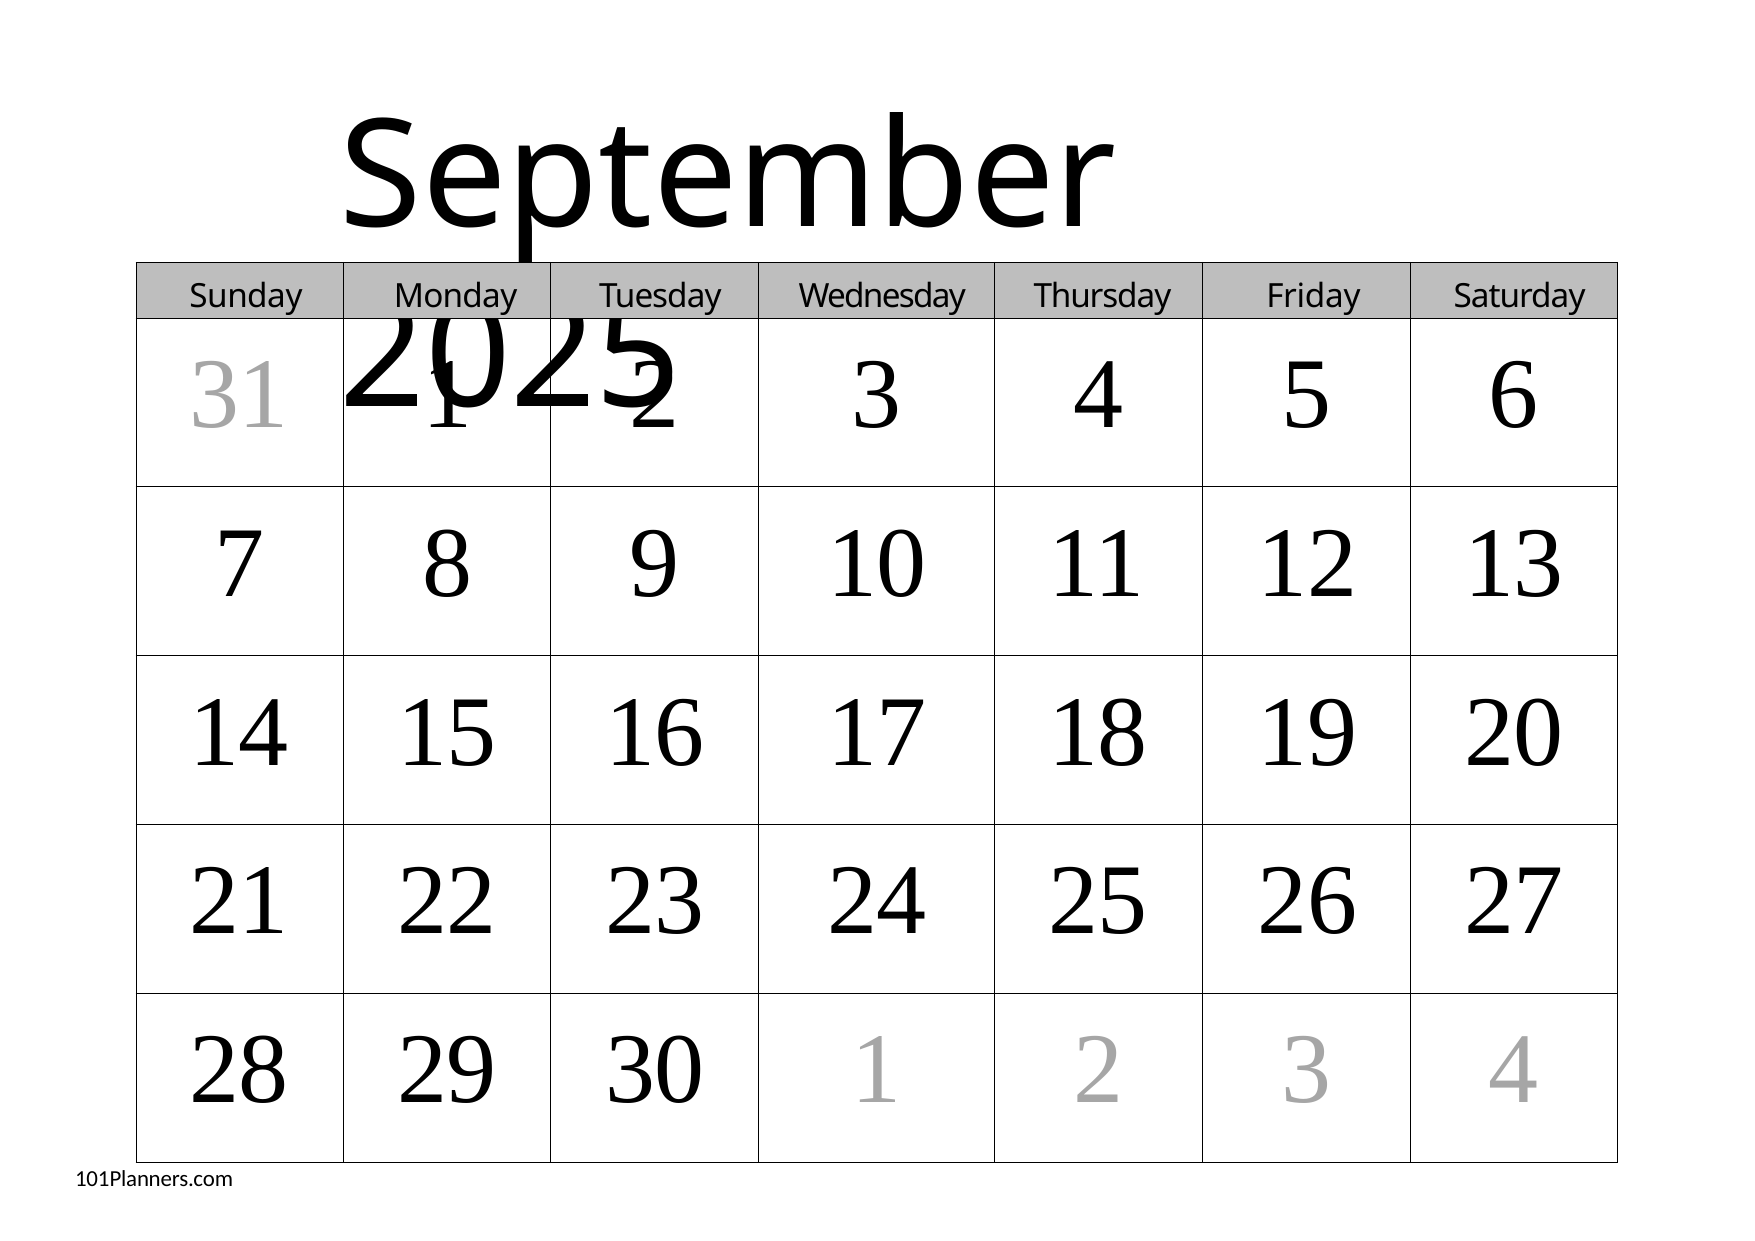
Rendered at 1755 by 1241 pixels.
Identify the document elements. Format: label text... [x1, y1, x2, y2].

table_cell 7 [137, 487, 343, 655]
table_cell 3 [759, 319, 994, 486]
table_cell 8 [344, 487, 550, 655]
table_cell 16 [551, 656, 758, 824]
table_cell 14 [137, 656, 343, 824]
table_cell 2 [551, 319, 758, 486]
table_header Thursday [995, 263, 1202, 318]
table_cell 19 [1203, 656, 1410, 824]
table_cell 11 [995, 487, 1202, 655]
table_cell 1 [344, 319, 550, 486]
table_header Saturday [1411, 263, 1617, 318]
table_cell 29 [344, 994, 550, 1162]
table_cell 15 [344, 656, 550, 824]
table_cell 4 [995, 319, 1202, 486]
table_cell 18 [995, 656, 1202, 824]
table_cell 20 [1411, 656, 1617, 824]
table_cell 5 [1203, 319, 1410, 486]
table_header Monday [344, 263, 550, 318]
table_cell 28 [137, 994, 343, 1162]
table_cell 31 [137, 319, 343, 486]
table_header Sunday [137, 263, 343, 318]
table_cell 9 [551, 487, 758, 655]
table_cell 4 [1411, 994, 1617, 1162]
table_cell 26 [1203, 825, 1410, 993]
table_cell 12 [1203, 487, 1410, 655]
table_header Wednesday [759, 263, 994, 318]
table_header Friday [1203, 263, 1410, 318]
table_cell 24 [759, 825, 994, 993]
text_box 101Planners.com [72, 1161, 239, 1192]
table_header Tuesday [551, 263, 758, 318]
table_cell 10 [759, 487, 994, 655]
table_cell 21 [137, 825, 343, 993]
table_cell 2 [995, 994, 1202, 1162]
table_cell 27 [1411, 825, 1617, 993]
table_cell 17 [759, 656, 994, 824]
table_cell 25 [995, 825, 1202, 993]
title September 2025 [337, 74, 1359, 262]
table_cell 1 [759, 994, 994, 1162]
table_cell 13 [1411, 487, 1617, 655]
table_cell 30 [551, 994, 758, 1162]
table_cell 6 [1411, 319, 1617, 486]
table_cell 3 [1203, 994, 1410, 1162]
table_cell 23 [551, 825, 758, 993]
table_cell 22 [344, 825, 550, 993]
